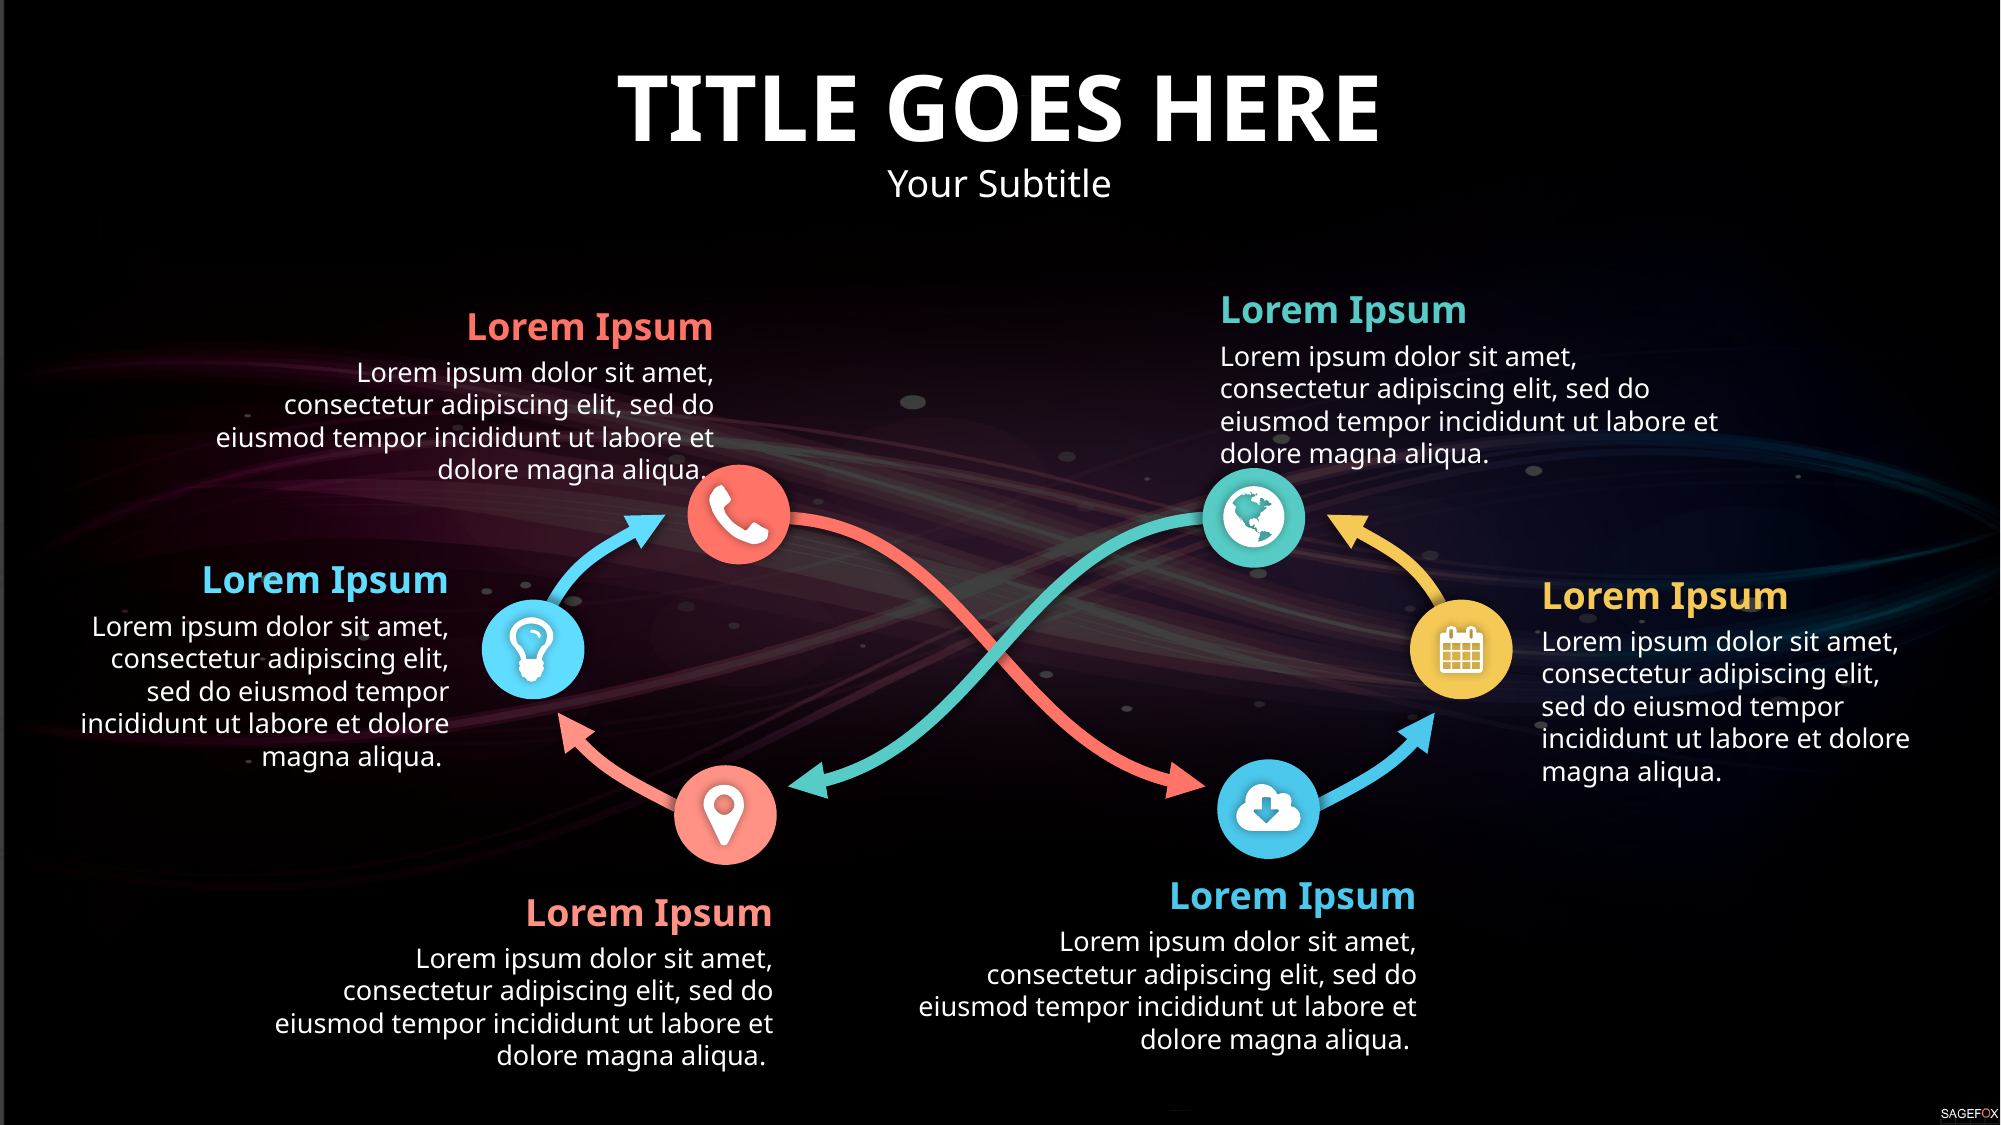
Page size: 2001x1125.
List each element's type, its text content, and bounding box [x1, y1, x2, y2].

text_box Lorem Ipsum Lorem ipsum dolor sit amet, consectetur adipiscing elit, sed do eiusmod tempor incididunt ut labore et dolore magna aliqua. [1526, 564, 1942, 839]
text_box [1004, 659, 1206, 792]
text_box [1410, 599, 1513, 700]
picture [0, 0, 2001, 1125]
text_box [787, 518, 1191, 792]
text_box [1332, 522, 1434, 595]
text_box Lorem Ipsum Lorem ipsum dolor sit amet, consectetur adipiscing elit, sed do eiusmod tempor incididunt ut labore et dolore magna aliqua. [189, 295, 729, 538]
text_box [557, 712, 665, 801]
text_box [481, 599, 585, 700]
text_box Lorem Ipsum Lorem ipsum dolor sit amet, consectetur adipiscing elit, sed do eiusmod tempor incididunt ut labore et dolore magna aliqua. [248, 881, 788, 1124]
text_box [558, 538, 636, 595]
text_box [1202, 468, 1306, 568]
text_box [687, 464, 791, 565]
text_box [674, 765, 777, 865]
text_box [1329, 712, 1435, 800]
text_box Lorem Ipsum Lorem ipsum dolor sit amet, consectetur adipiscing elit, sed do eiusmod tempor incididunt ut labore et dolore magna aliqua. [892, 864, 1432, 1108]
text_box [1217, 759, 1320, 859]
text_box Lorem Ipsum Lorem ipsum dolor sit amet, consectetur adipiscing elit, sed do eiusmod tempor incididunt ut labore et dolore magna aliqua. [1204, 279, 1744, 522]
text_box [800, 518, 996, 653]
text_box TITLE GOES HERE Your Subtitle [548, 42, 1452, 212]
text_box Lorem Ipsum Lorem ipsum dolor sit amet, consectetur adipiscing elit, sed do eiusmod tempor incididunt ut labore et dolore magna aliqua. [49, 549, 465, 824]
